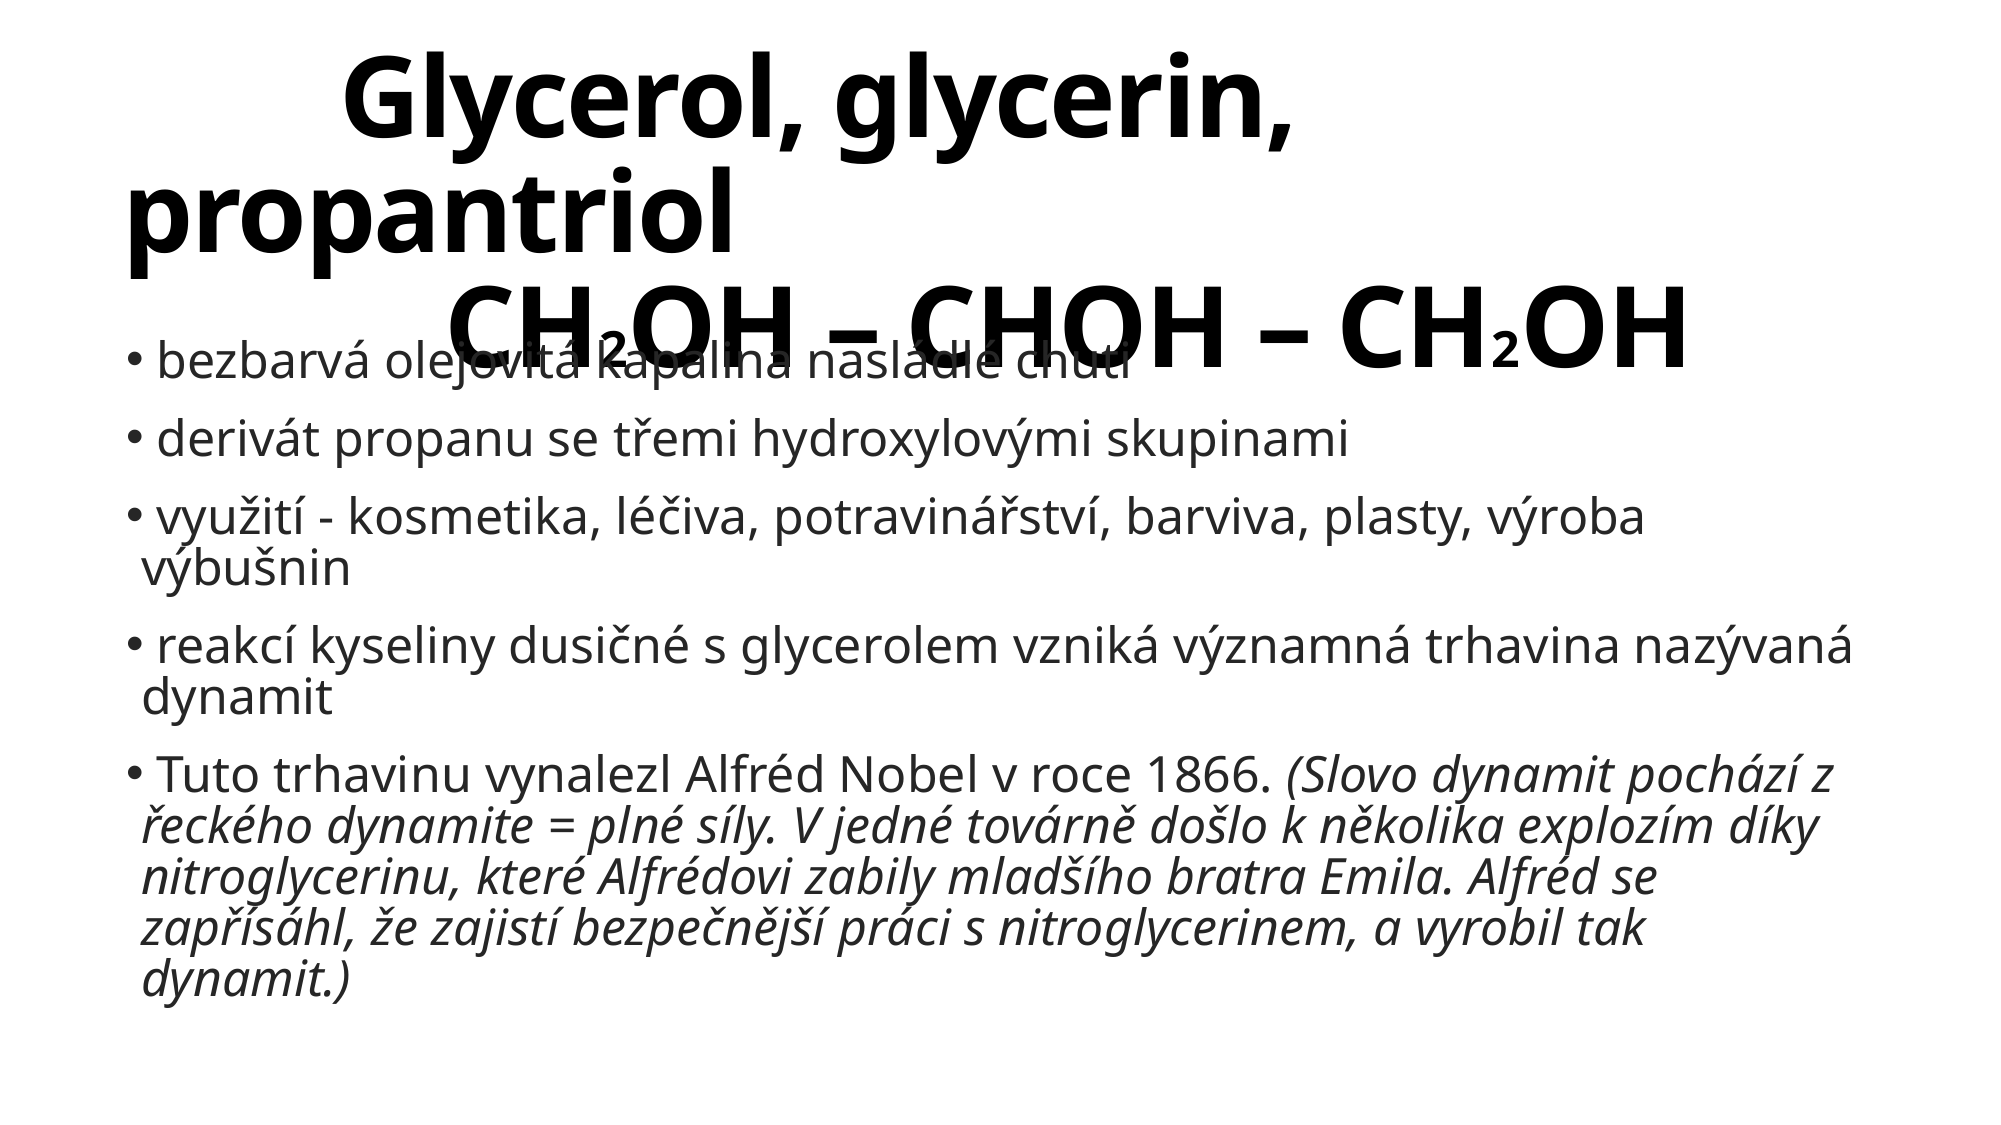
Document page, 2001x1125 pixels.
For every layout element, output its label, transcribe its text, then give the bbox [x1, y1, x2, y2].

list bezbarvá olejovitá kapalina nasládlé chuti derivát propanu se třemi hydroxylovými skupinami využití - kosmetika, léčiva, potravinářství, barviva, plasty, výroba výbušnin reakcí kyseliny dusičné s glycerolem vzniká významná trhavina nazývaná dynamit Tuto trhavinu vynalezl Alfréd Nobel v roce 1866. (Slovo dynamit pochází z řeckého dynamite = plné síly. V jedné továrně došlo k několika explozím díky nitroglycerinu, které Alfrédovi zabily mladšího bratra Emila. Alfréd se zapřísáhl, že zajistí bezpečnější práci s nitroglycerinem, a vyrobil tak dynamit.) [111, 329, 1876, 948]
title Glycerol, glycerin, propantriol CH2OH – CHOH – CH2OH [107, 81, 1875, 354]
